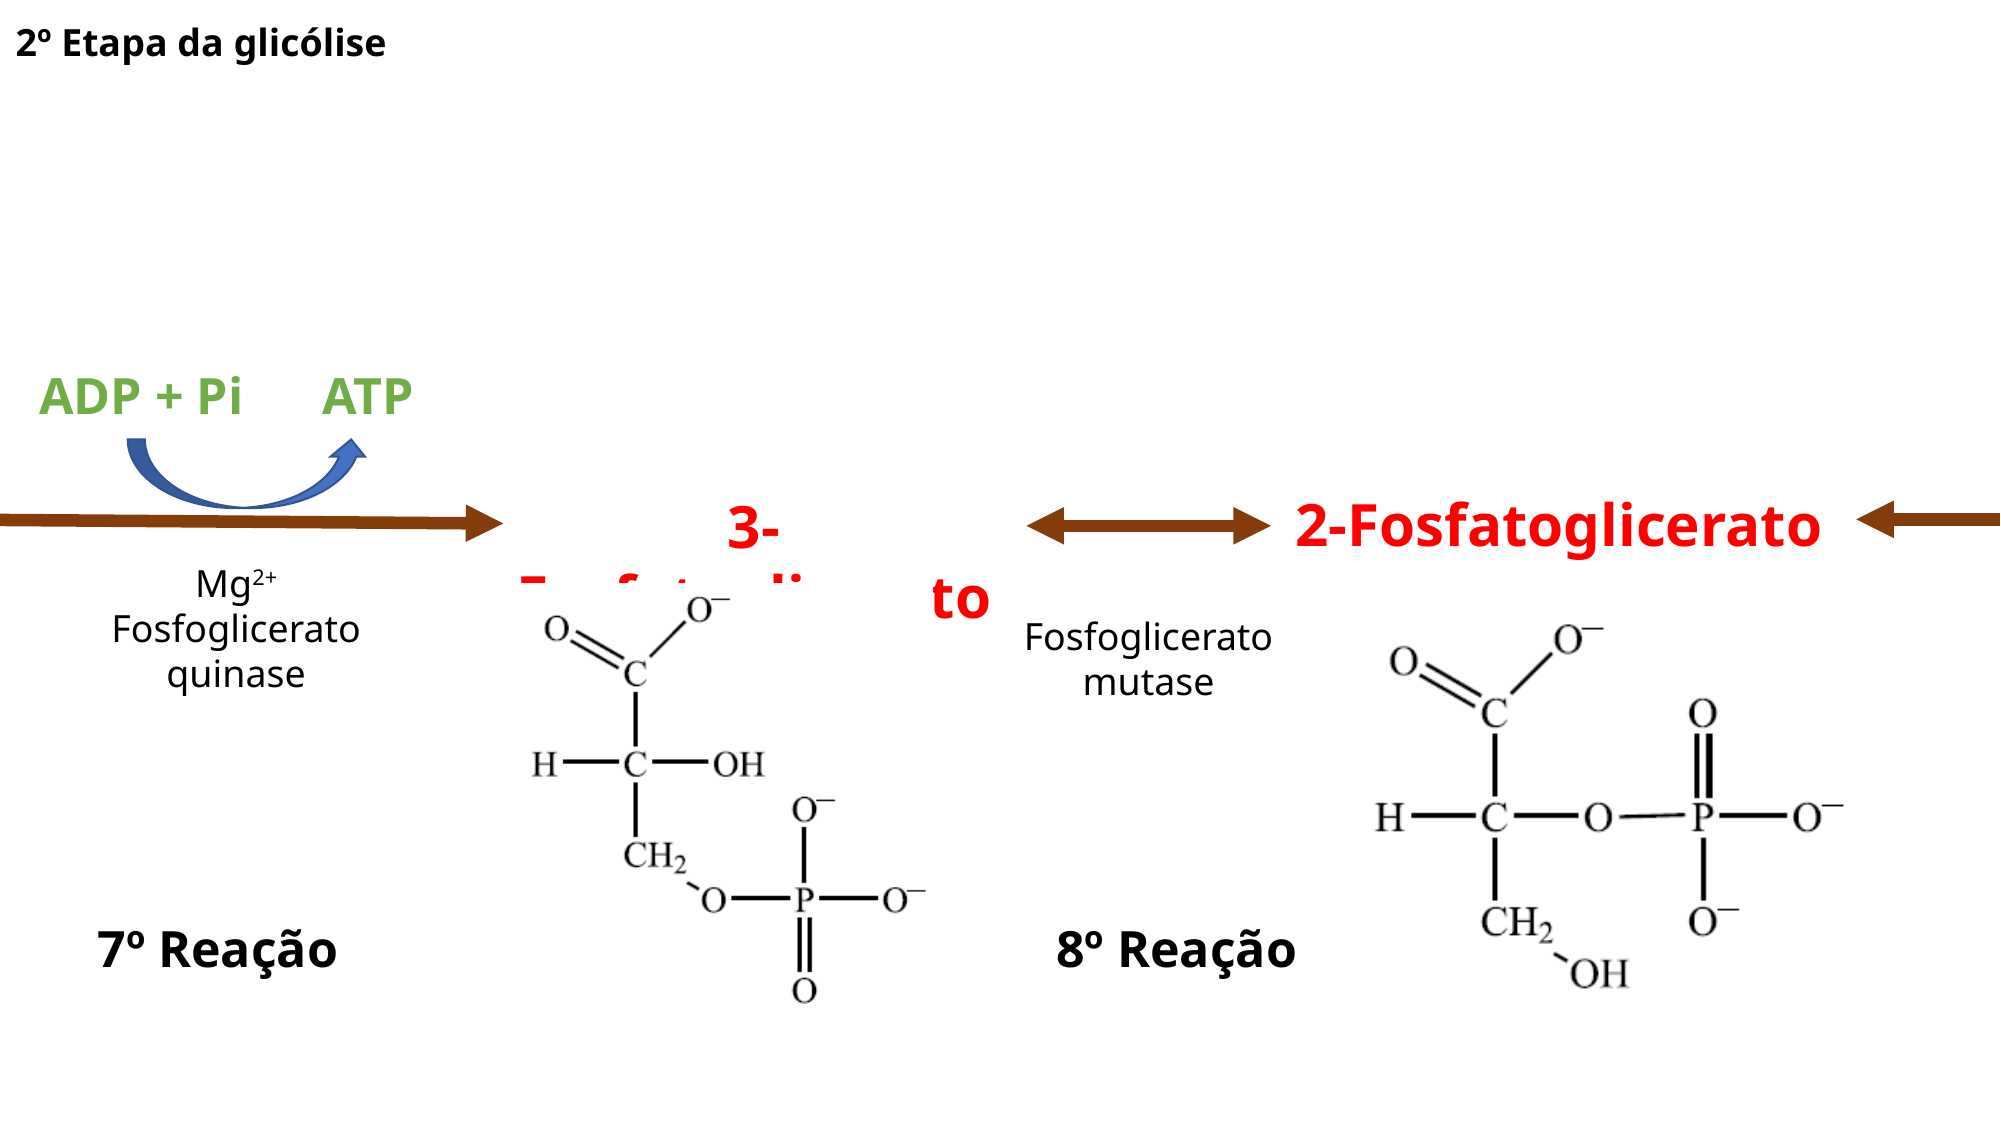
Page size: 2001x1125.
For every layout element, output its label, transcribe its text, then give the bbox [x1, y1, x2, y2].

picture [1362, 605, 1857, 1010]
text_box [126, 438, 368, 510]
text_box 3-Fosfatoglicerato [481, 482, 1027, 638]
text_box Fosfoglicerato mutase [959, 605, 1338, 710]
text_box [0, 519, 504, 524]
text_box ADP + Pi [0, 356, 240, 432]
picture [497, 583, 933, 1011]
text_box 2-Fosfatoglicerato [1246, 480, 1873, 566]
text_box 7º Reação [67, 909, 369, 985]
text_box 8º Reação [1026, 909, 1328, 985]
text_box Mg2+ Fosfoglicerato quinase [47, 552, 426, 702]
text_box 2º Etapa da glicólise [0, 11, 403, 72]
text_box ATP [240, 356, 497, 432]
